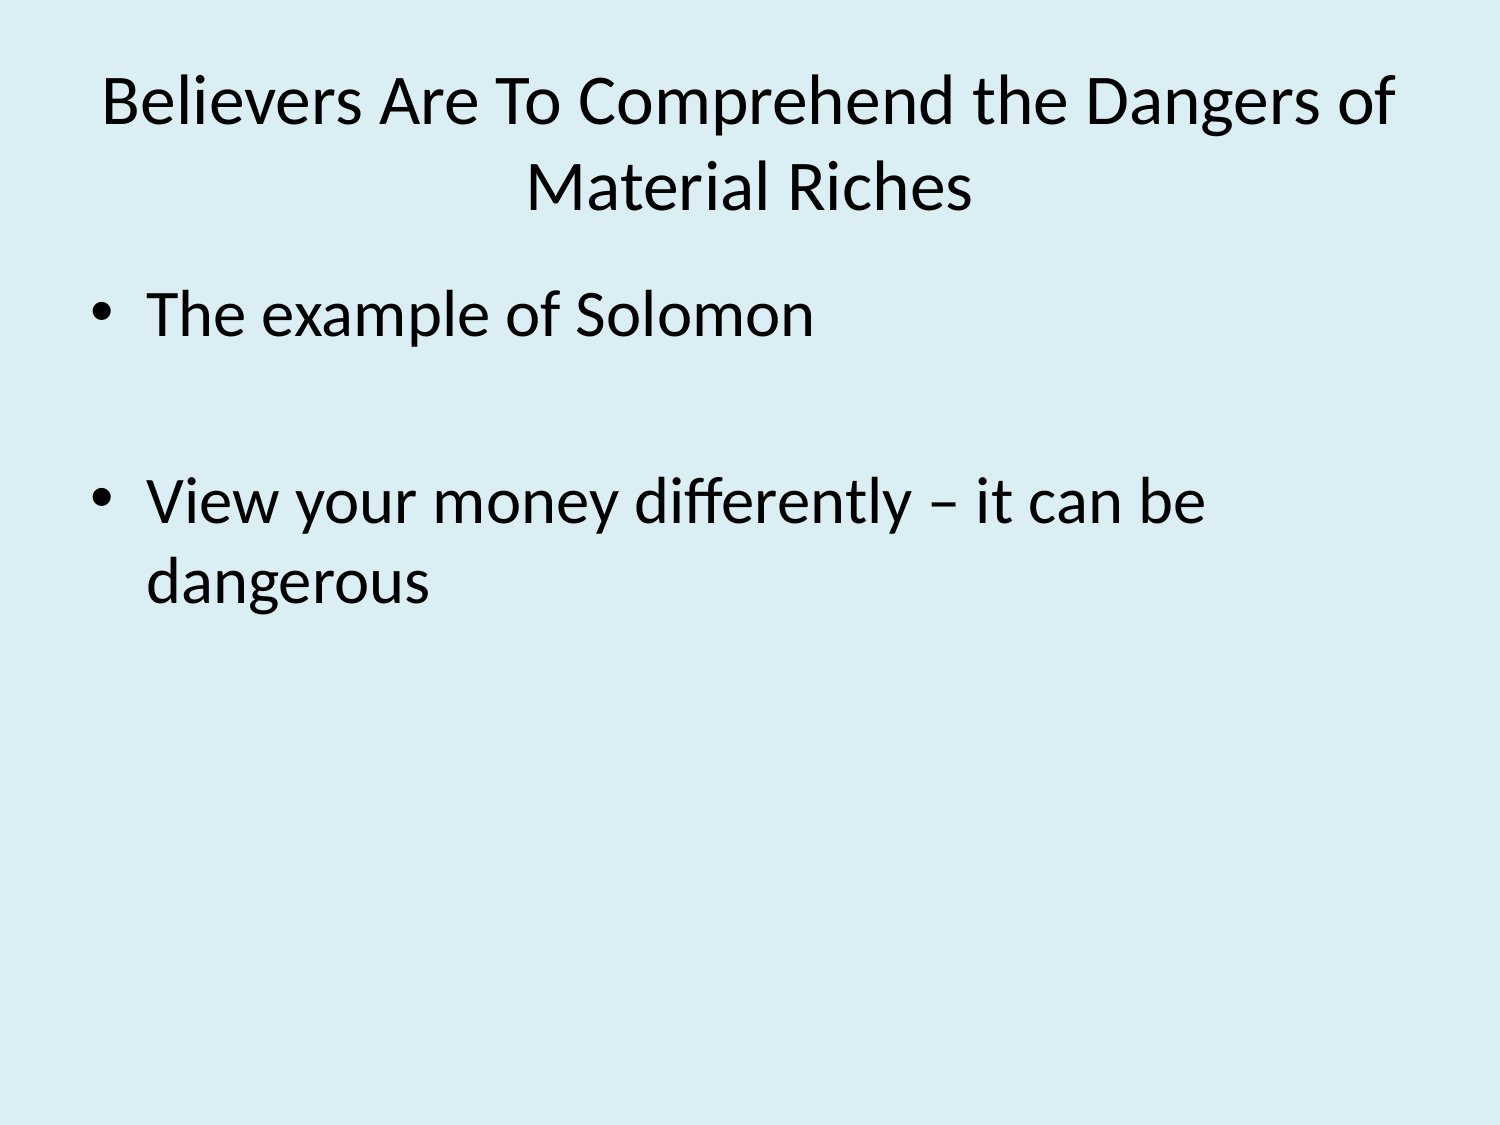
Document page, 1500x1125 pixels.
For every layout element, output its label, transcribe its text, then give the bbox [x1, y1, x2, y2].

title Believers Are To Comprehend the Dangers of Material Riches [75, 45, 1425, 233]
list The example of Solomon View your money differently – it can be dangerous [75, 262, 1425, 1005]
